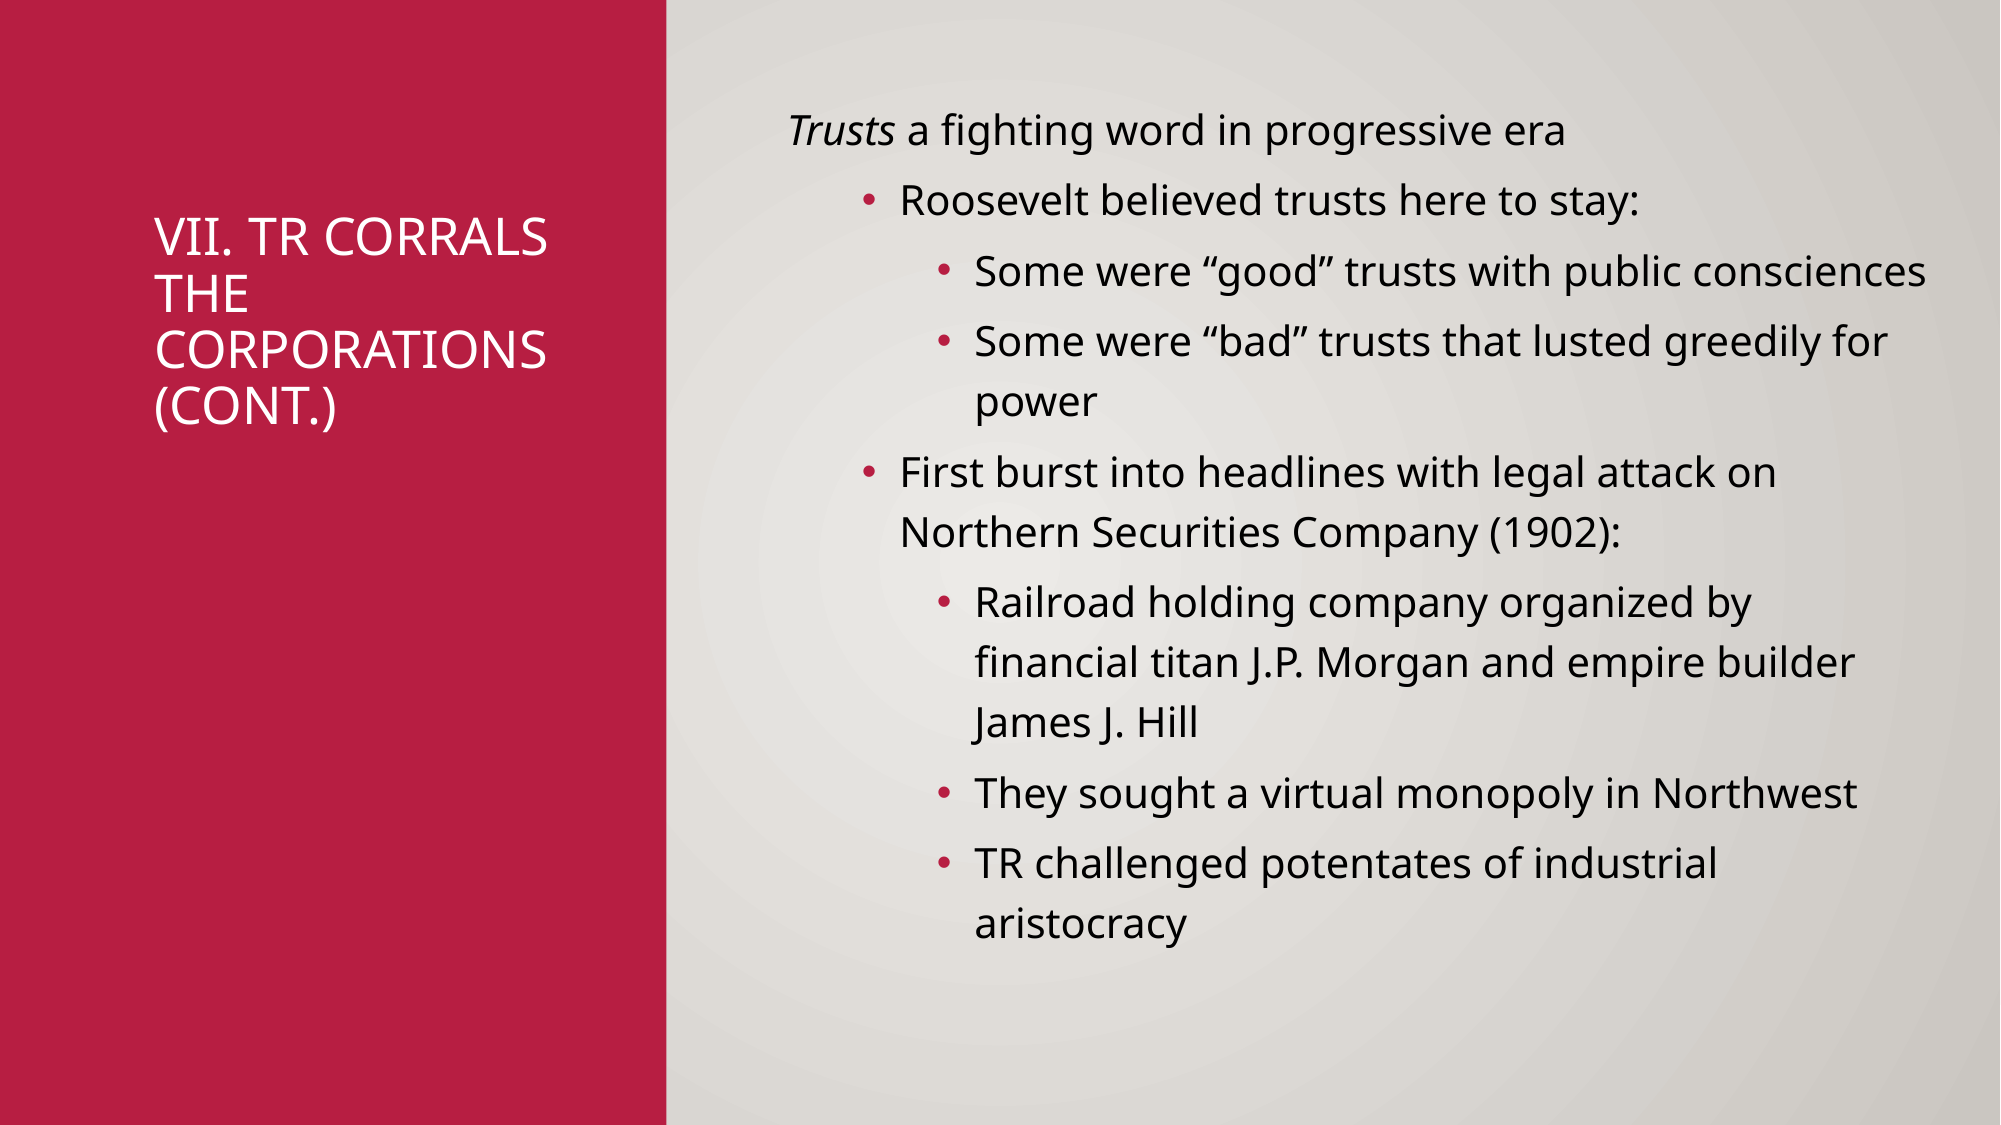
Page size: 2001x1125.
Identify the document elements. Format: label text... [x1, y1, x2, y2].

title VII. TR Corrals the Corporations (cont.) [139, 203, 587, 956]
list Trusts a fighting word in progressive era Roosevelt believed trusts here to stay: Some were “good” trusts with public consciences Some were “bad” trusts that lusted greedily for power First burst into headlines with legal attack on Northern Securities Company (1902): Railroad holding company organized by financial titan J.P. Morgan and empire builder James J. Hill They sought a virtual monopoly in Northwest TR challenged potentates of industrial aristocracy [771, 86, 1943, 1010]
text_box [668, 0, 2000, 1125]
text_box [0, 0, 668, 1125]
